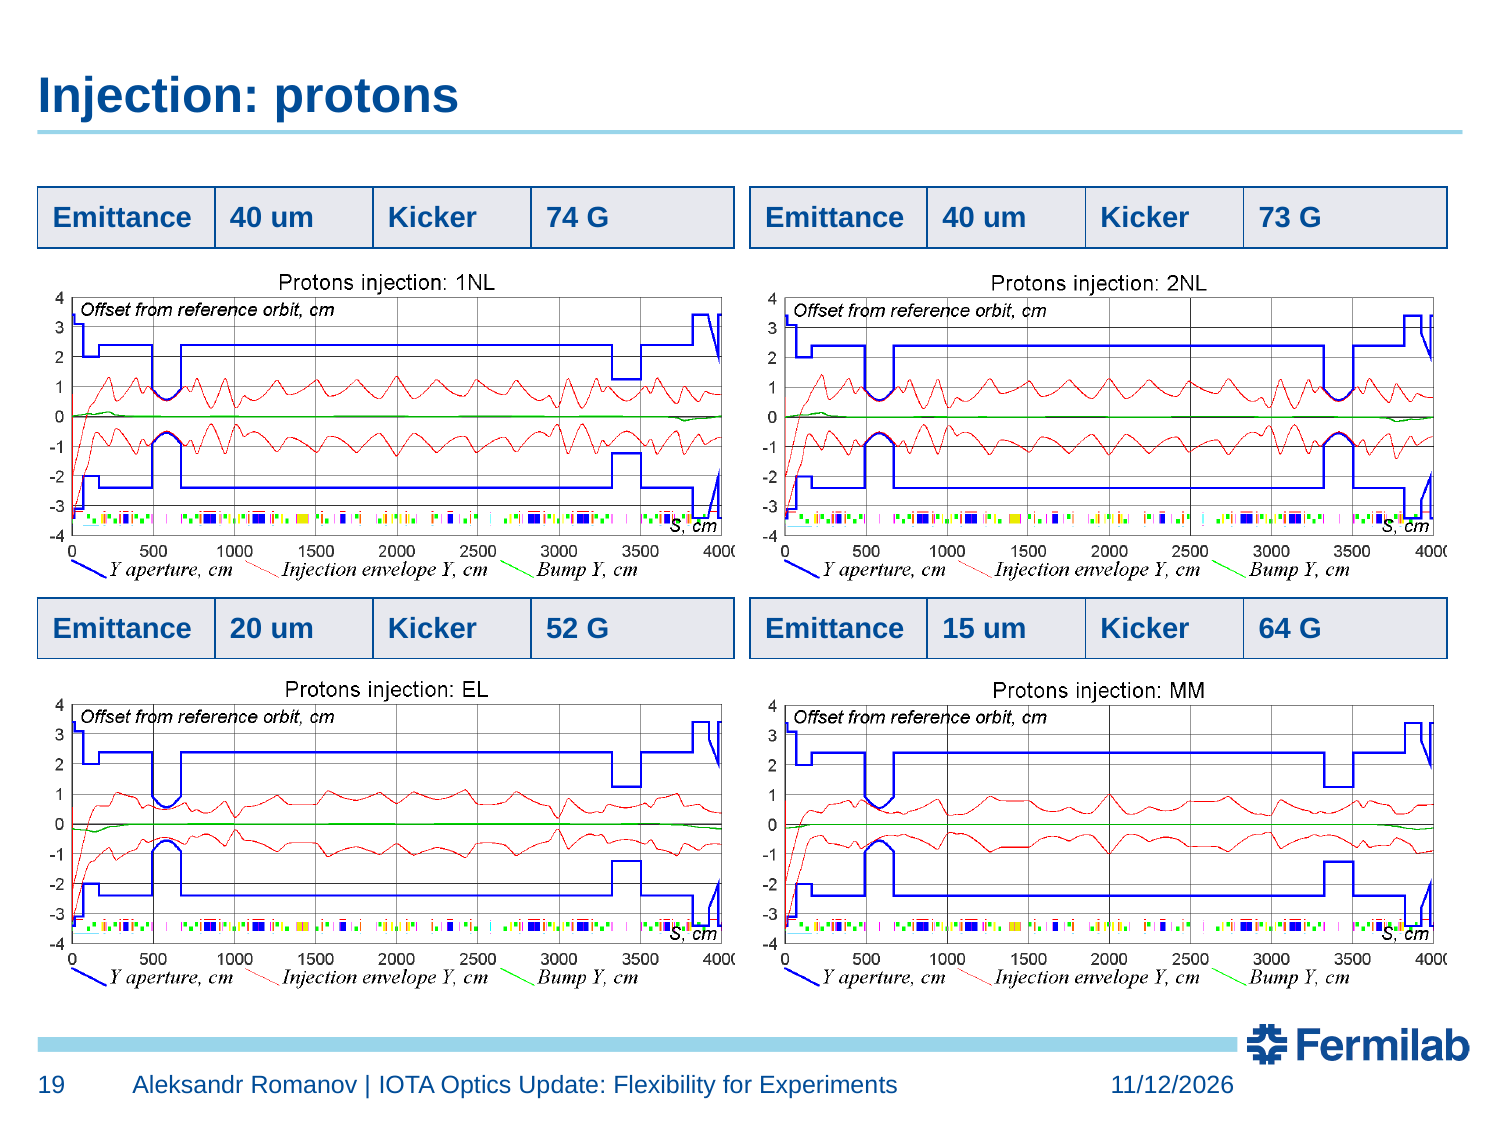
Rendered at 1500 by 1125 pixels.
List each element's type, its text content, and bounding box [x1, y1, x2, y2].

table_header 52 G [532, 599, 733, 658]
table_header Emittance [751, 188, 926, 247]
table_header 74 G [532, 188, 733, 247]
table_header Kicker [1086, 188, 1243, 247]
table_header Emittance [38, 188, 214, 247]
table_header 15 um [928, 599, 1085, 658]
table_header 73 G [1244, 188, 1446, 247]
table_header Kicker [374, 188, 530, 247]
slide_number 19 [37, 1068, 111, 1109]
table_header Kicker [1086, 599, 1243, 658]
table_header 40 um [928, 188, 1085, 247]
footer Aleksandr Romanov | IOTA Optics Update: Flexibility for Experiments [132, 1068, 1014, 1109]
picture [0, 0, 1500, 1125]
table_header 20 um [216, 599, 372, 658]
table_header 64 G [1244, 599, 1446, 658]
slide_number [1058, 1068, 1235, 1109]
table_header Emittance [38, 599, 214, 658]
title Injection: protons [37, 17, 1463, 123]
table_header Emittance [751, 599, 926, 658]
table_header 40 um [216, 188, 372, 247]
table_header Kicker [374, 599, 530, 658]
